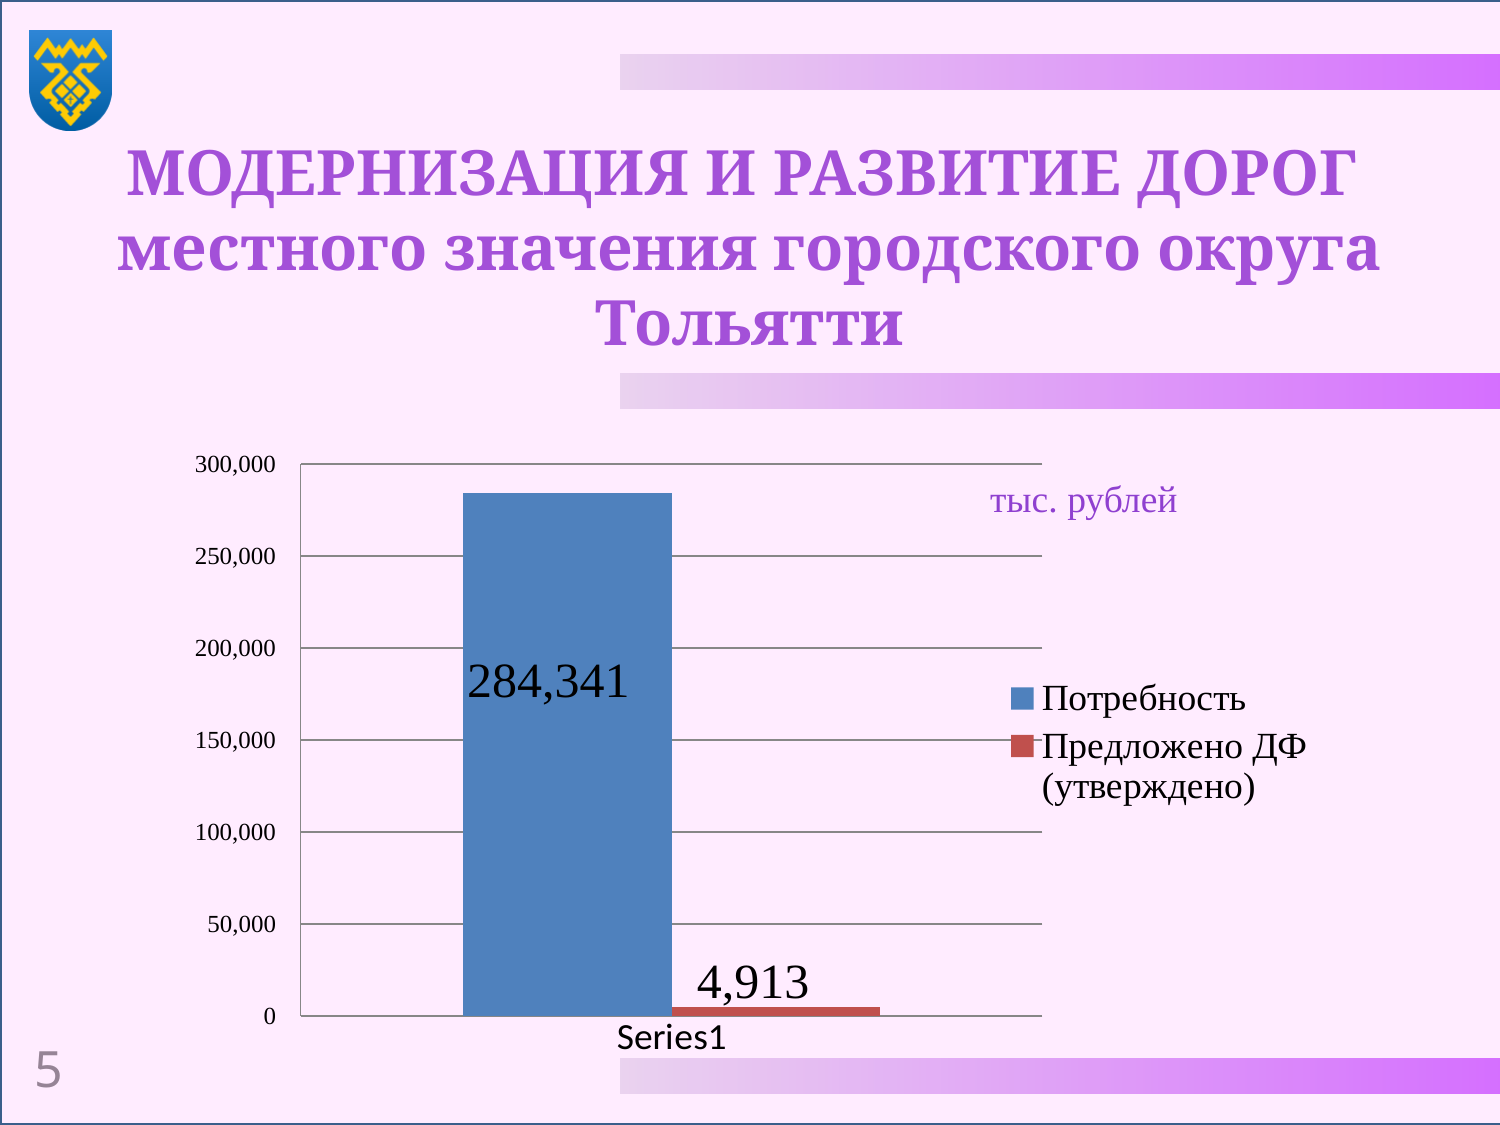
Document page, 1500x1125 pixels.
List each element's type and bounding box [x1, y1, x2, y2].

picture [29, 30, 112, 131]
text_box [0, 0, 1500, 1125]
chart [169, 435, 1333, 1059]
